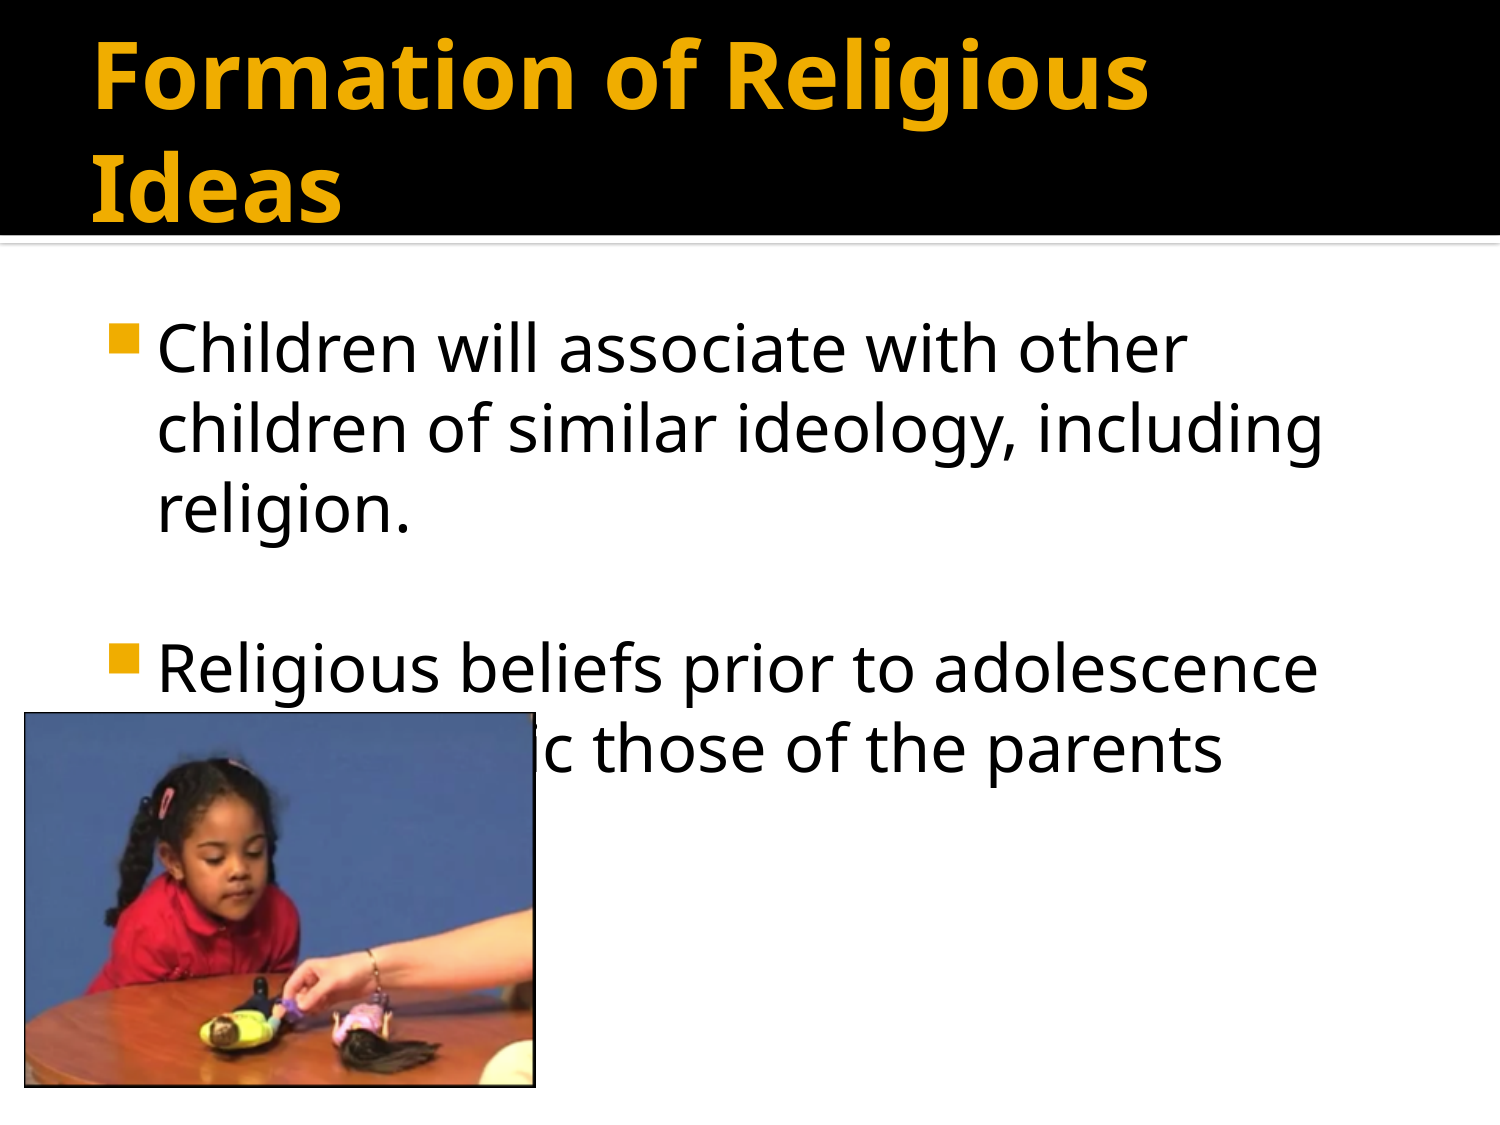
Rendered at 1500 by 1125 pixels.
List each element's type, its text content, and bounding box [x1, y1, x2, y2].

list Children will associate with other children of similar ideology, including religion. Religious beliefs prior to adolescence closely mimic those of the parents [75, 291, 1425, 1050]
title Formation of Religious Ideas [75, 25, 1425, 231]
picture [24, 712, 536, 1088]
